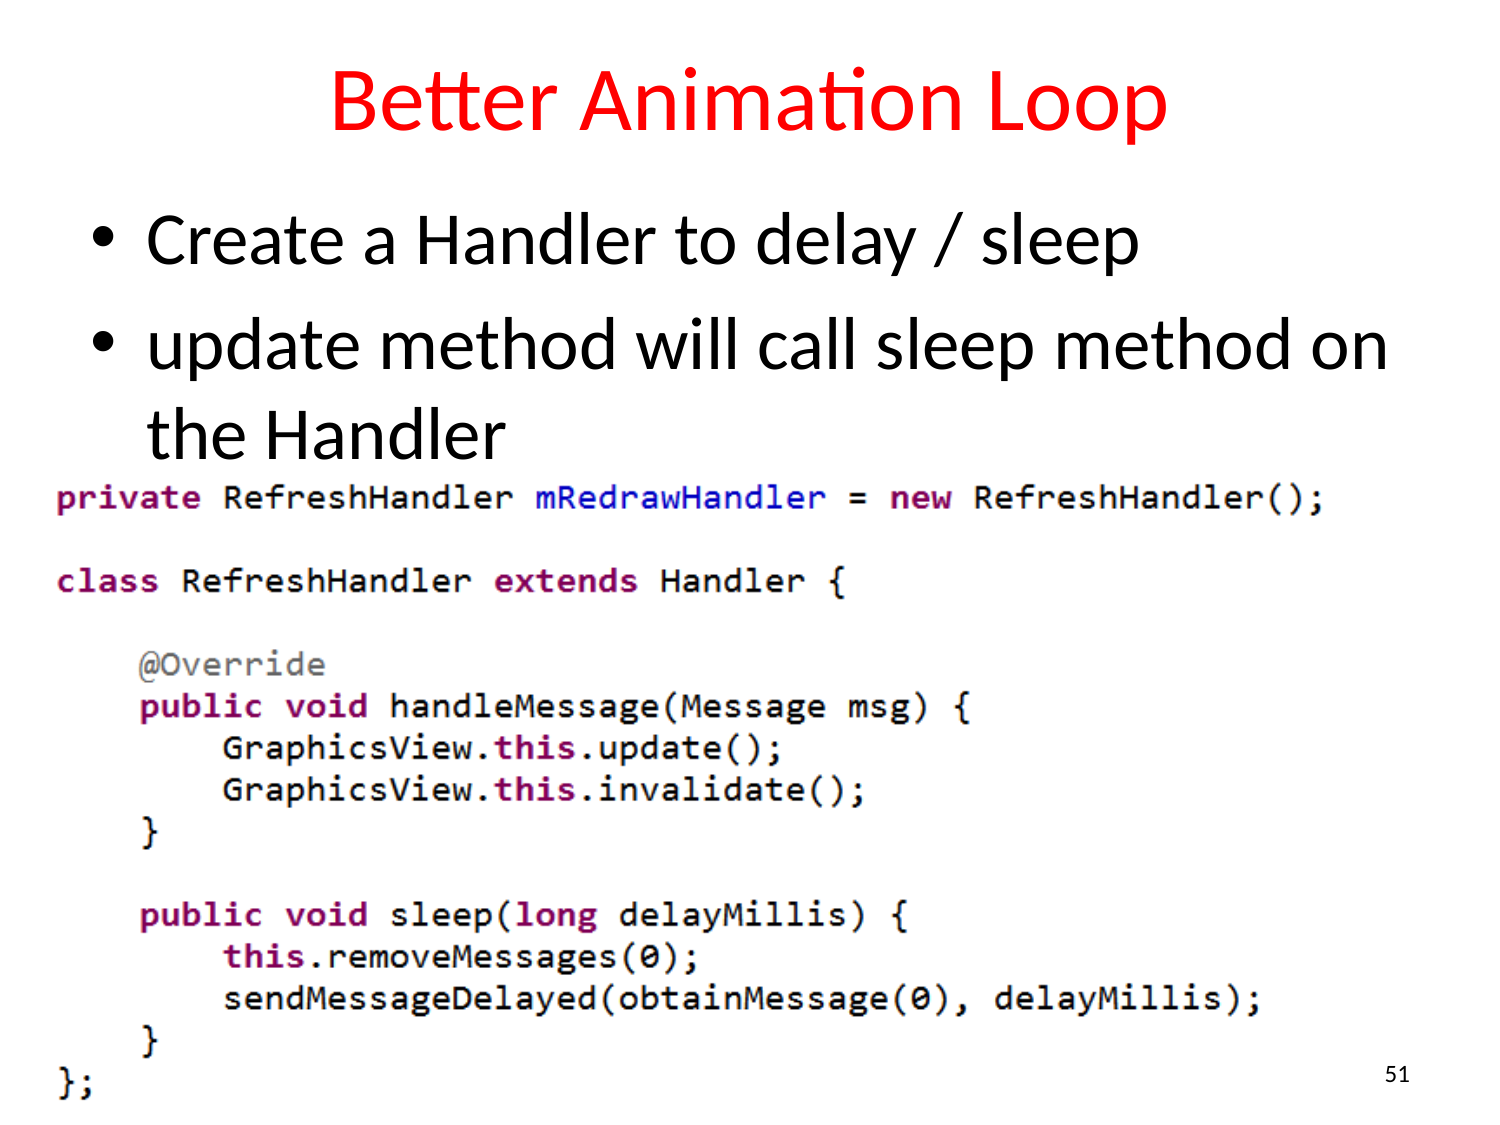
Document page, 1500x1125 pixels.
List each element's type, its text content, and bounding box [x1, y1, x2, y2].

title Better Animation Loop [75, 0, 1425, 182]
picture [37, 462, 1358, 1121]
list Create a Handler to delay / sleep update method will call sleep method on the Handler [75, 182, 1425, 1038]
slide_number 51 [1362, 1042, 1425, 1103]
